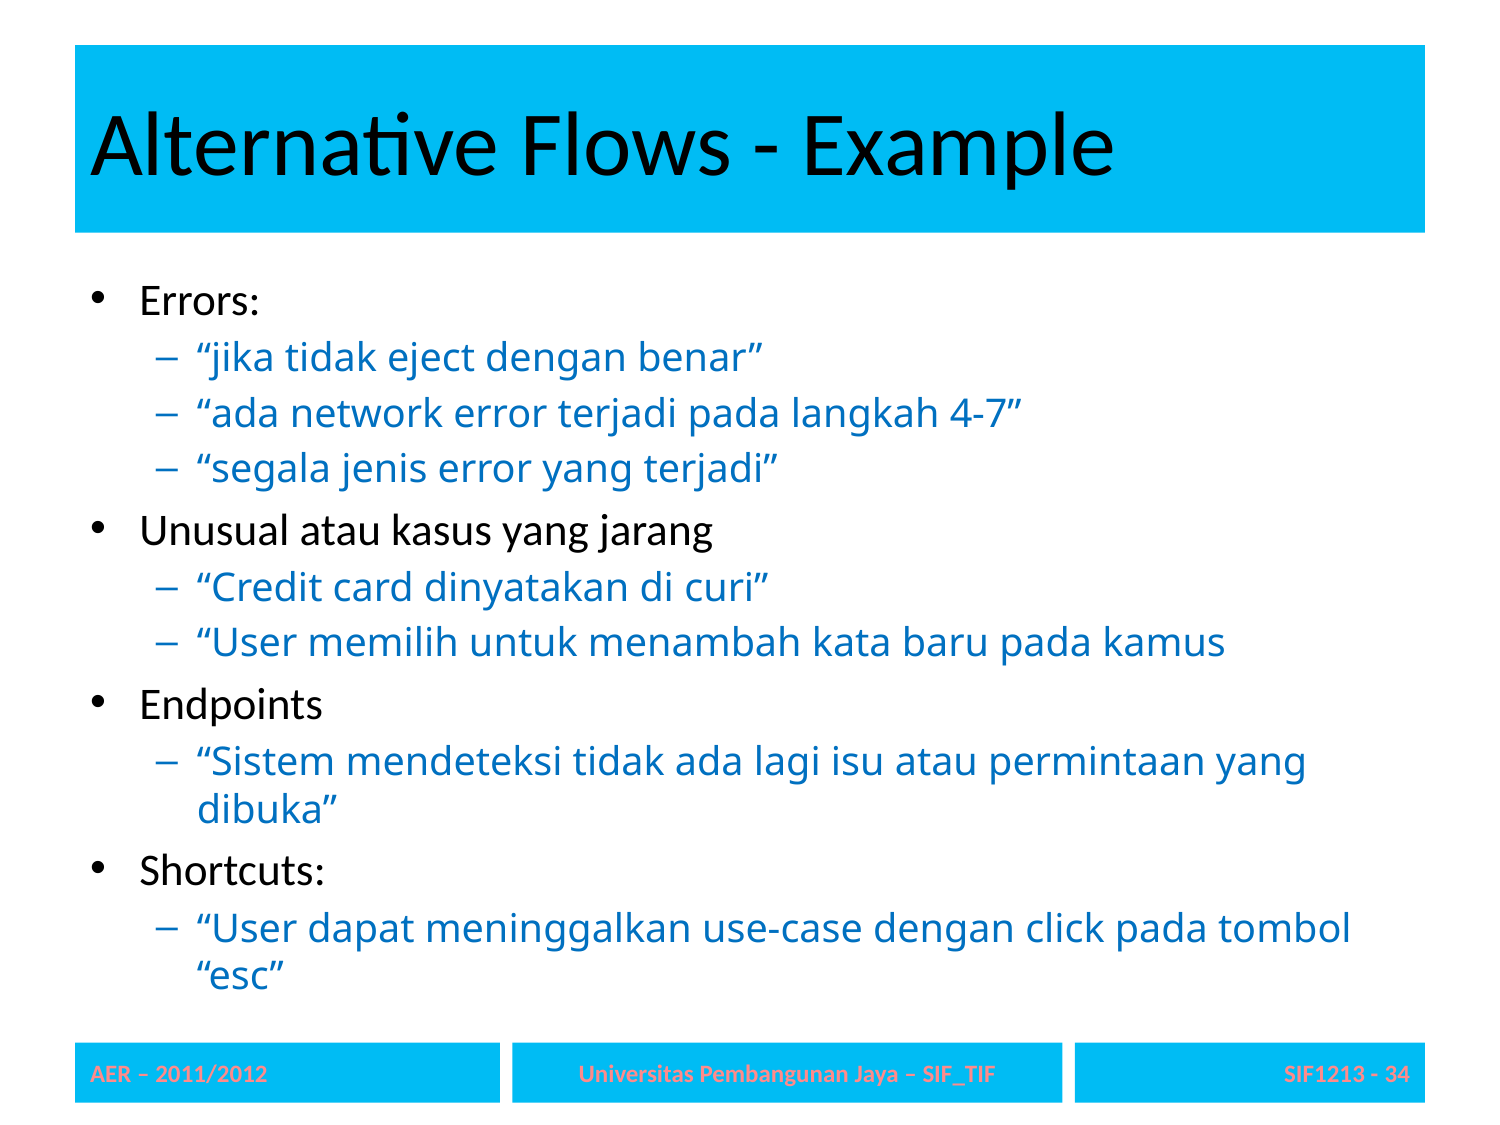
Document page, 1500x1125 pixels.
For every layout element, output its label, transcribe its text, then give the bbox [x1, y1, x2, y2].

slide_number AER – 2011/2012 [75, 1042, 500, 1103]
footer Universitas Pembangunan Jaya – SIF_TIF [512, 1042, 1063, 1103]
title Alternative Flows - Example [75, 45, 1425, 233]
slide_number SIF1213 - 34 [1074, 1042, 1425, 1103]
list Errors: “jika tidak eject dengan benar” “ada network error terjadi pada langkah 4-7” “segala jenis error yang terjadi” Unusual atau kasus yang jarang “Credit card dinyatakan di curi” “User memilih untuk menambah kata baru pada kamus Endpoints “Sistem mendeteksi tidak ada lagi isu atau permintaan yang dibuka” Shortcuts: “User dapat meninggalkan use-case dengan click pada tombol “esc” [75, 262, 1425, 1005]
